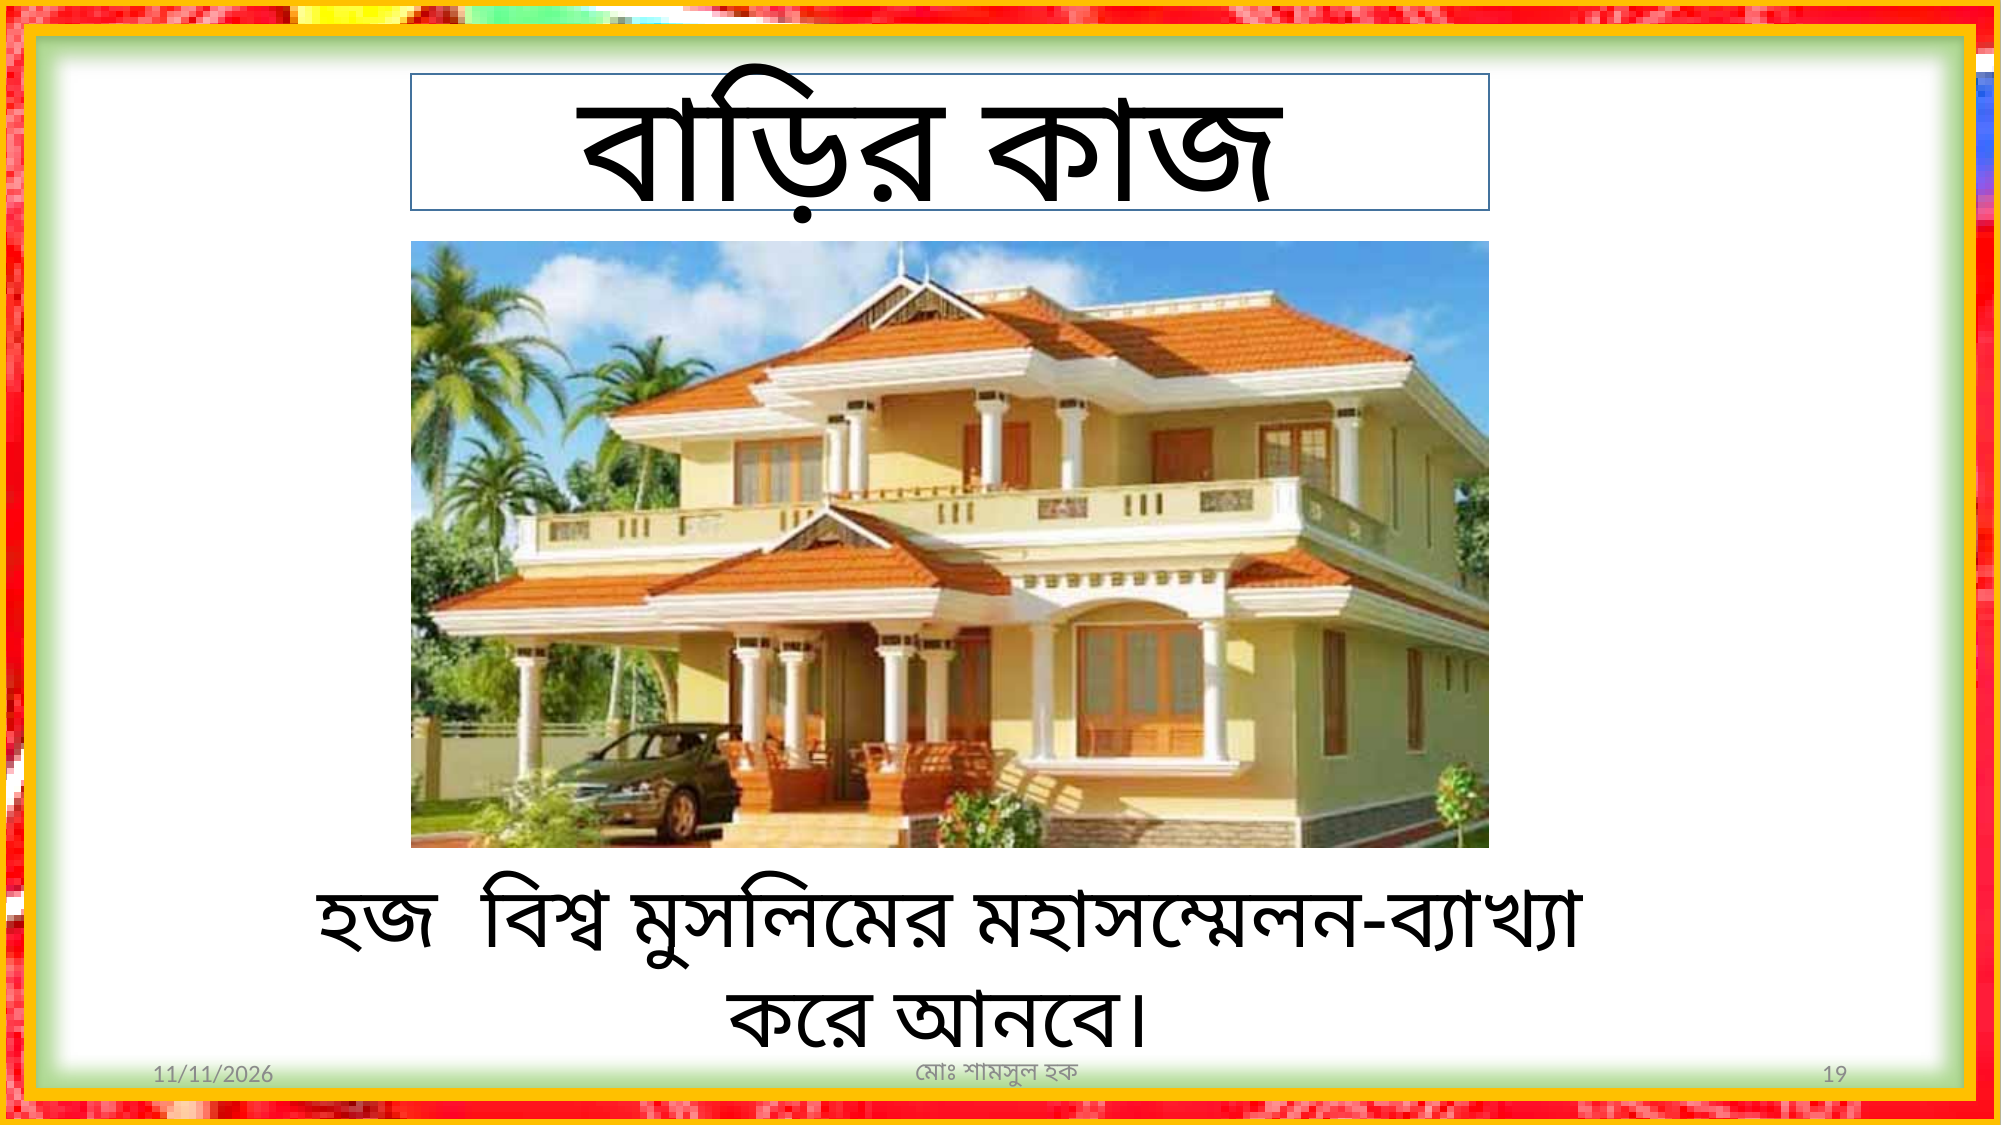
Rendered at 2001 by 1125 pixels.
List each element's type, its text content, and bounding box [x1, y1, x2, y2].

picture [6, 6, 1994, 1119]
slide_number 19 [1412, 1042, 1863, 1103]
text_box বাড়ির কাজ [410, 73, 1490, 211]
text_box হজ বিশ্ব মুসলিমের মহাসম্মেলন-ব্যাখ্যা করে আনবে। [246, 878, 1654, 1050]
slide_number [137, 1042, 588, 1103]
footer মোঃ শামসুল হক [662, 1042, 1338, 1103]
